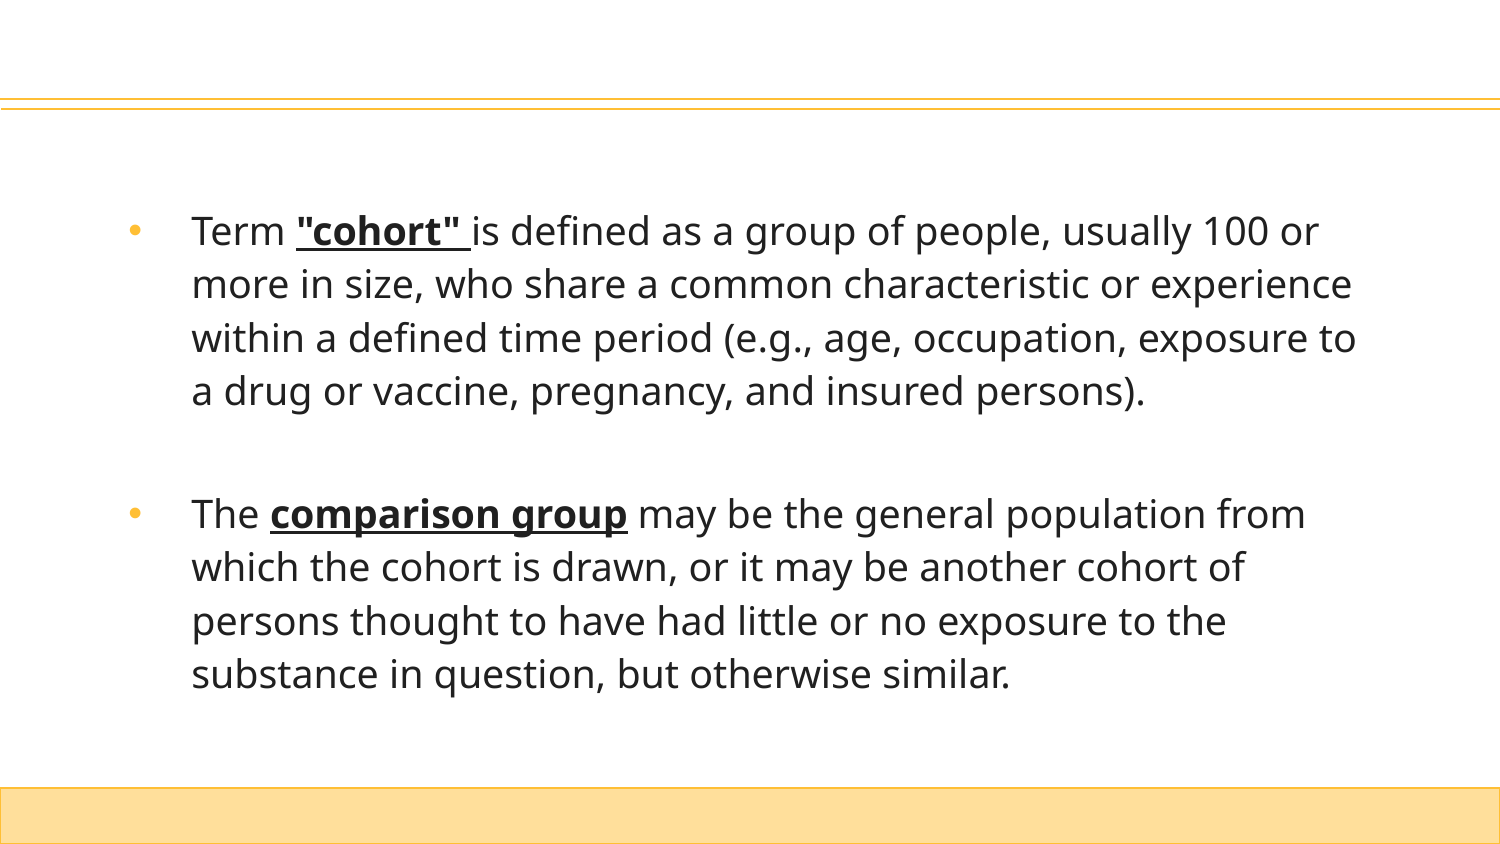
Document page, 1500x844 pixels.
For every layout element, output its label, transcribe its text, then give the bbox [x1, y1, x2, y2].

list Term "cohort" is defined as a group of people, usually 100 or more in size, who share a common characteristic or experience within a defined time period (e.g., age, occupation, exposure to a drug or vaccine, pregnancy, and insured persons). The comparison group may be the general population from which the cohort is drawn, or it may be another cohort of persons thought to have had little or no exposure to the substance in question, but otherwise similar. [113, 195, 1391, 763]
